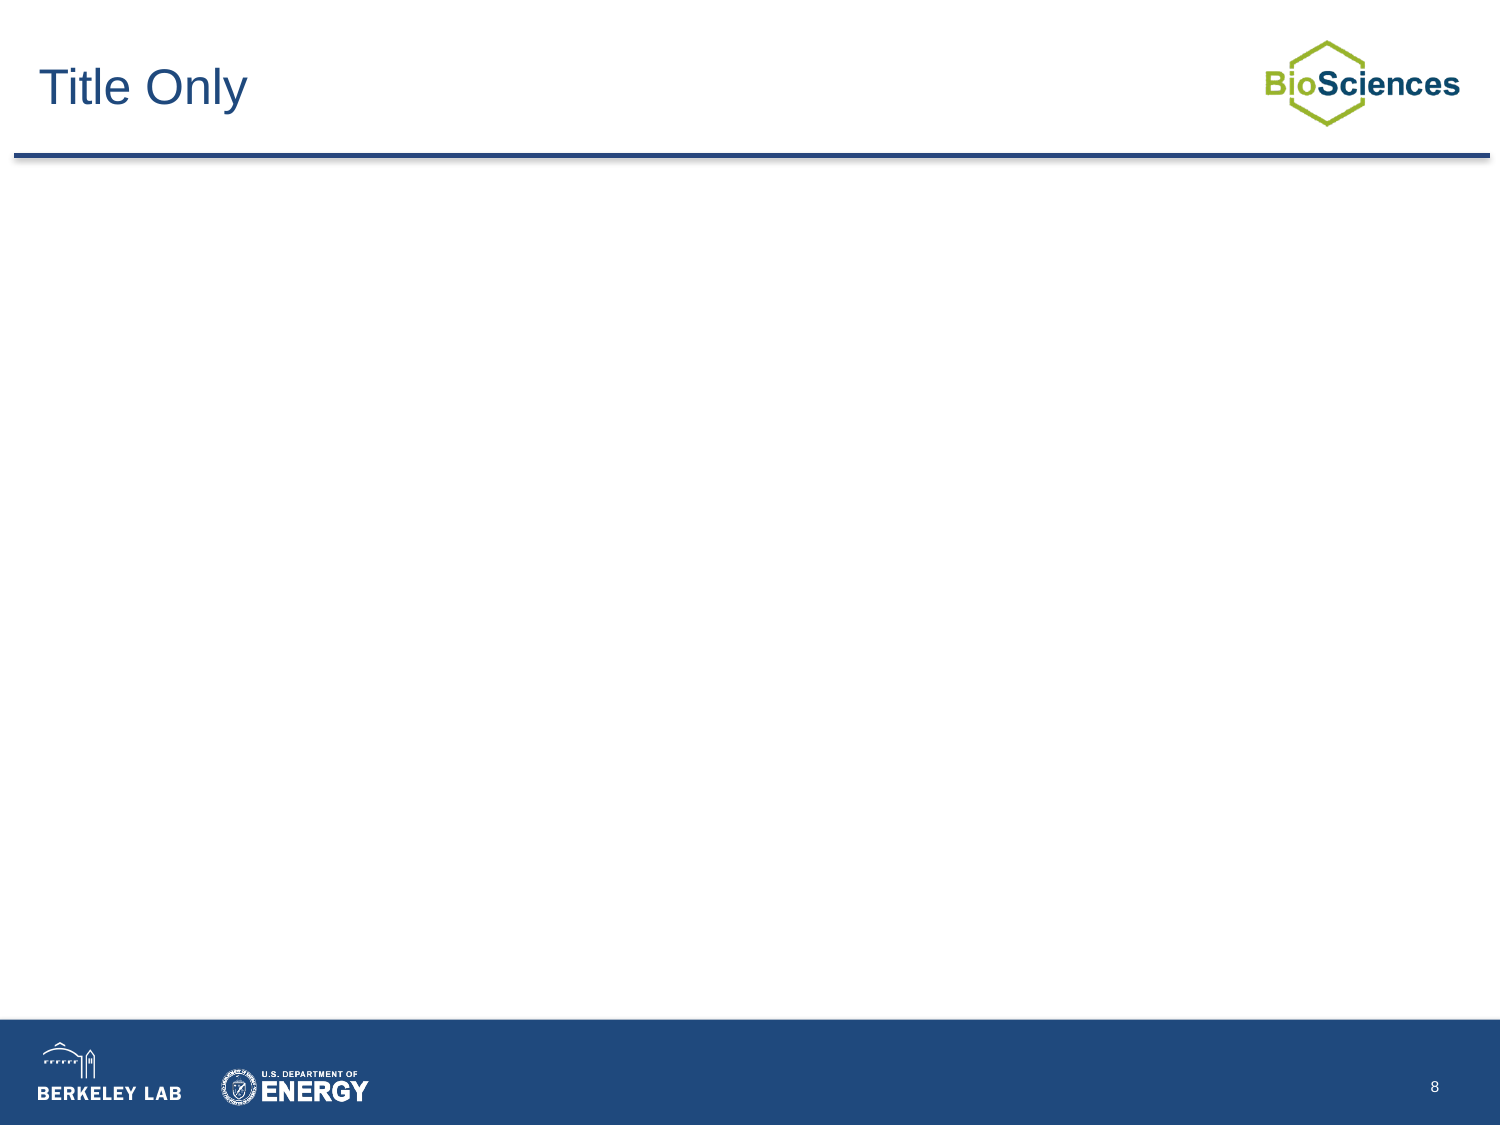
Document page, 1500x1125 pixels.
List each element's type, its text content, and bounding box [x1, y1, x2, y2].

title Title Only [23, 24, 1210, 146]
picture [1248, 26, 1477, 140]
slide_number 8 [1377, 1056, 1455, 1117]
picture [38, 1042, 181, 1100]
